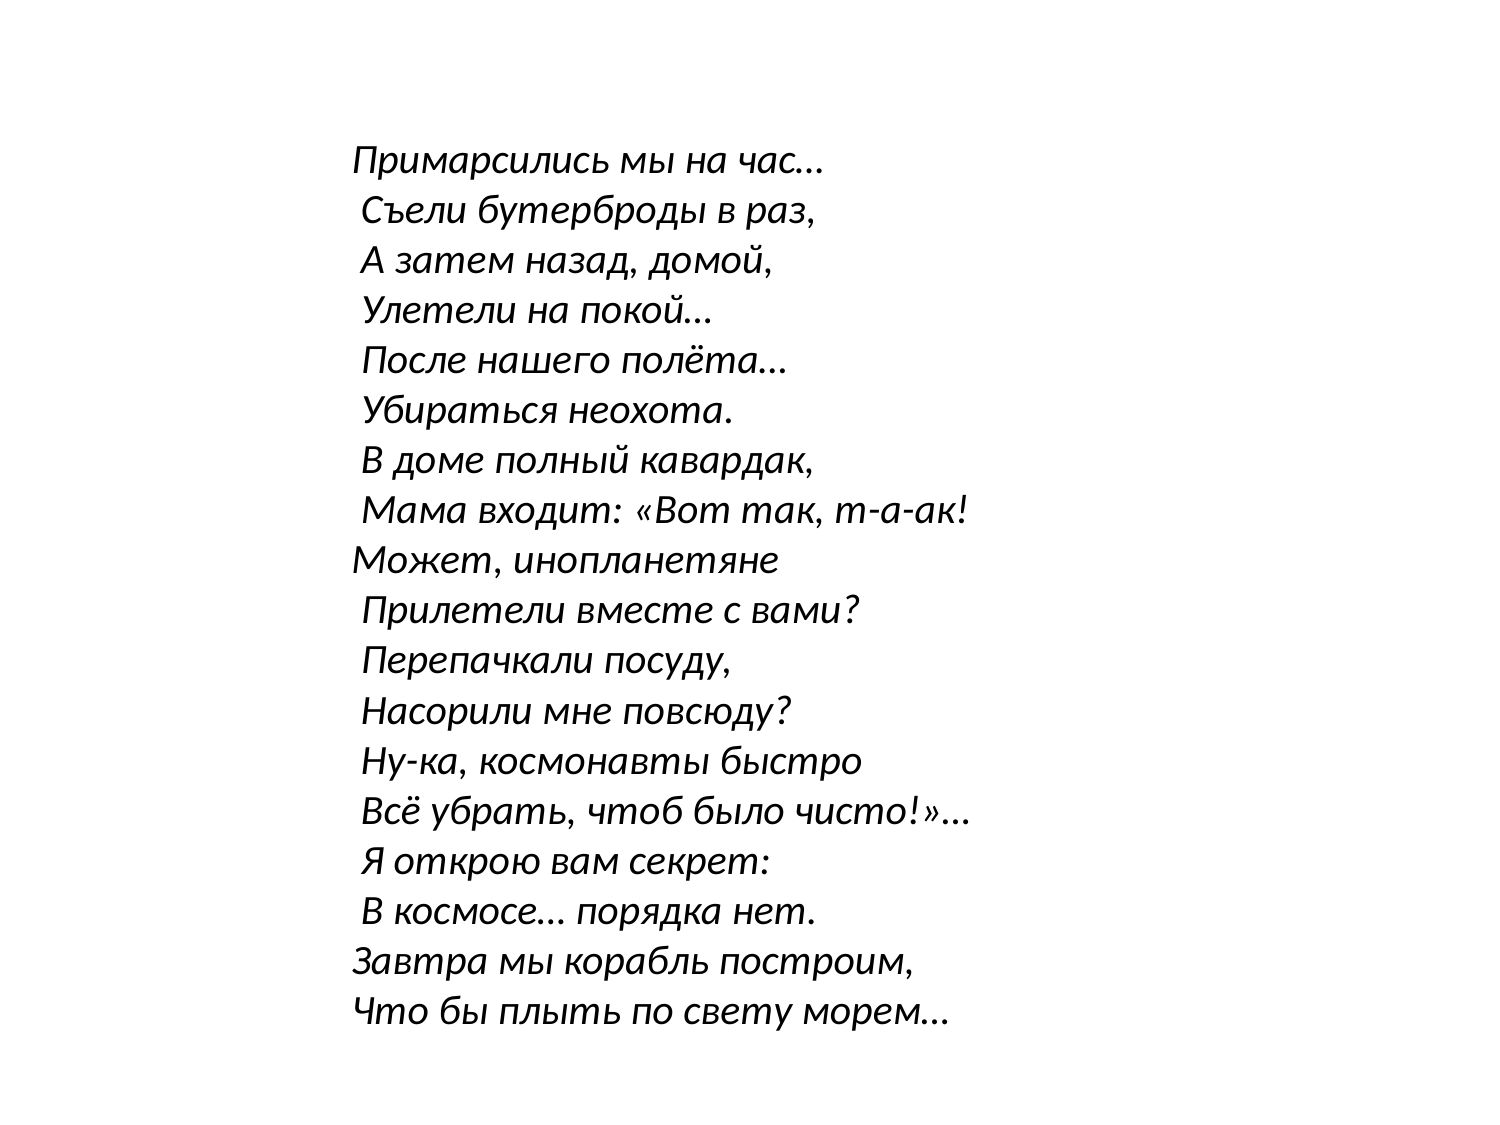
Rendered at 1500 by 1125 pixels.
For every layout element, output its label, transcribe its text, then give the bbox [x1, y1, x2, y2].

text_box Примарсились мы на час… Съели бутерброды в раз, А затем назад, домой, Улетели на покой… После нашего полёта… Убираться неохота. В доме полный кавардак, Мама входит: «Вот так, т-а-ак! Может, инопланетяне Прилетели вместе с вами? Перепачкали посуду, Насорили мне повсюду? Ну-ка, космонавты быстро Всё убрать, чтоб было чисто!»… Я открою вам секрет: В космосе… порядка нет. Завтра мы корабль построим, Что бы плыть по свету морем… [336, 124, 1087, 1090]
